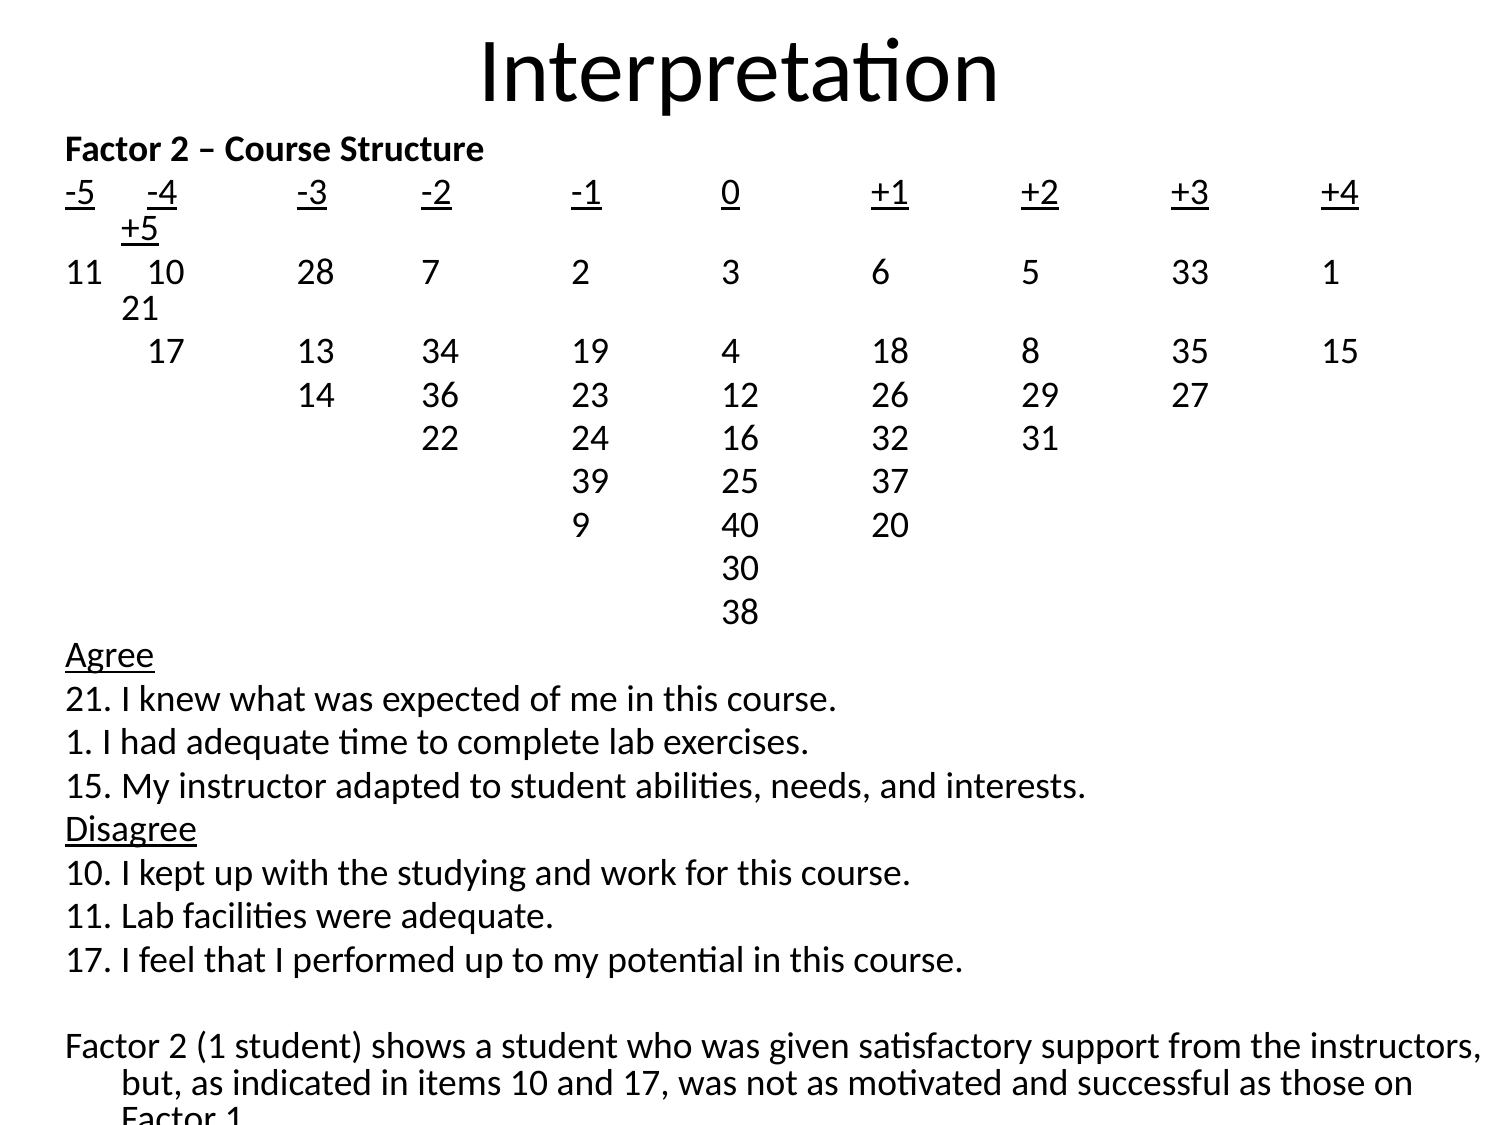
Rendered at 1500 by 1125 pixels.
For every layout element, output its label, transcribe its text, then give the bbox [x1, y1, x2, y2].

title Interpretation [75, 0, 1425, 125]
list Factor 2 – Course Structure -5 -4 -3 -2 -1 0 +1 +2 +3 +4 +5 11 10 28 7 2 3 6 5 33 1 21 17 13 34 19 4 18 8 35 15 14 36 23 12 26 29 27 22 24 16 32 31 39 25 37 9 40 20 30 38 Agree 21. I knew what was expected of me in this course. 1. I had adequate time to complete lab exercises. 15. My instructor adapted to student abilities, needs, and interests. Disagree 10. I kept up with the studying and work for this course. 11. Lab facilities were adequate. 17. I feel that I performed up to my potential in this course. Factor 2 (1 student) shows a student who was given satisfactory support from the instructors, but, as indicated in items 10 and 17, was not as motivated and successful as those on Factor 1. [50, 125, 1500, 1125]
